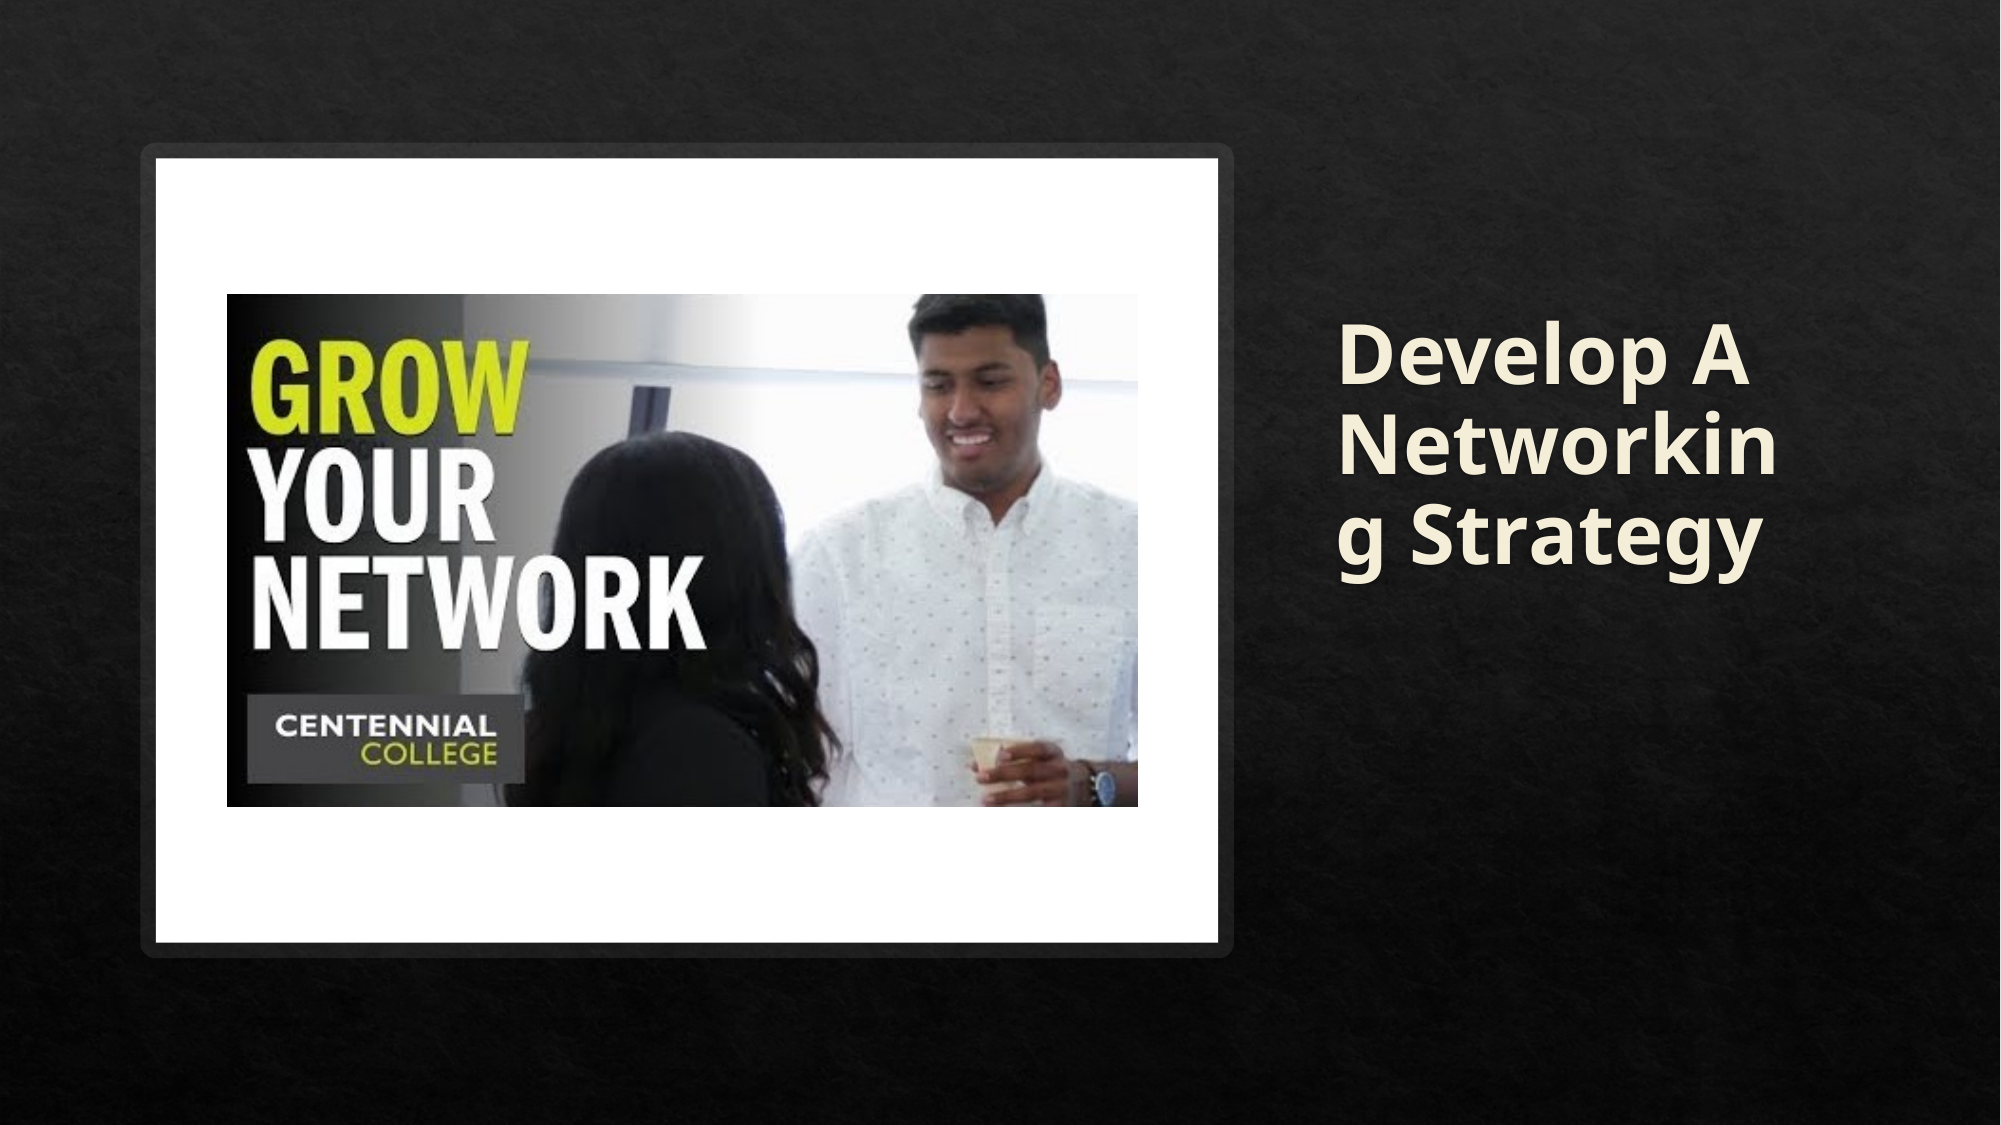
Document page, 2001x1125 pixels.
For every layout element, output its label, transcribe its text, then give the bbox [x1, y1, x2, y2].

title Develop A Networking Strategy [1320, 158, 1835, 591]
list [226, 293, 1140, 808]
text_box [0, 0, 2000, 1125]
text_box [155, 157, 1220, 944]
